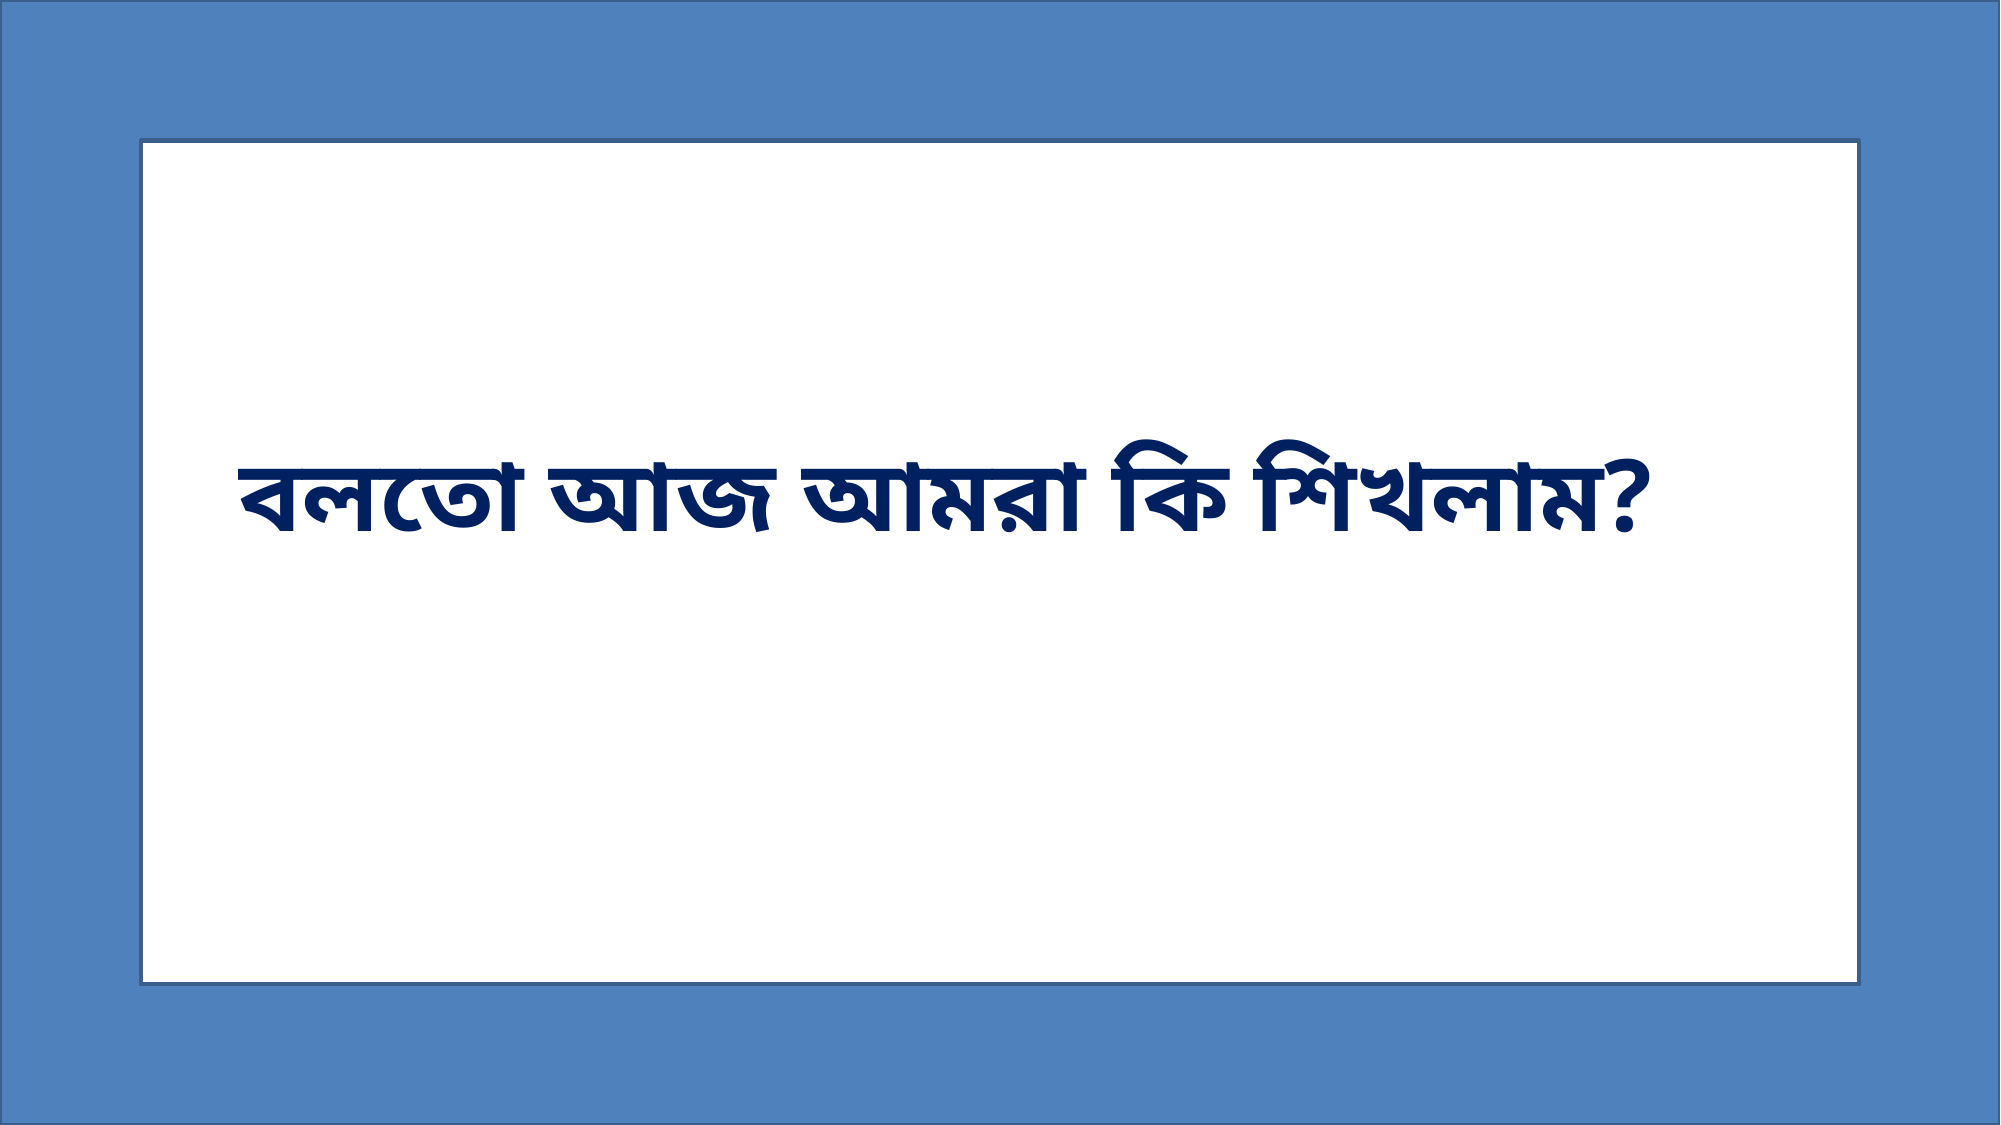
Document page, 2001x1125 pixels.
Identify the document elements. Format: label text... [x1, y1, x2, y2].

text_box বলতো আজ আমরা কি শিখলাম? [225, 423, 1775, 559]
text_box [0, 0, 2000, 1125]
